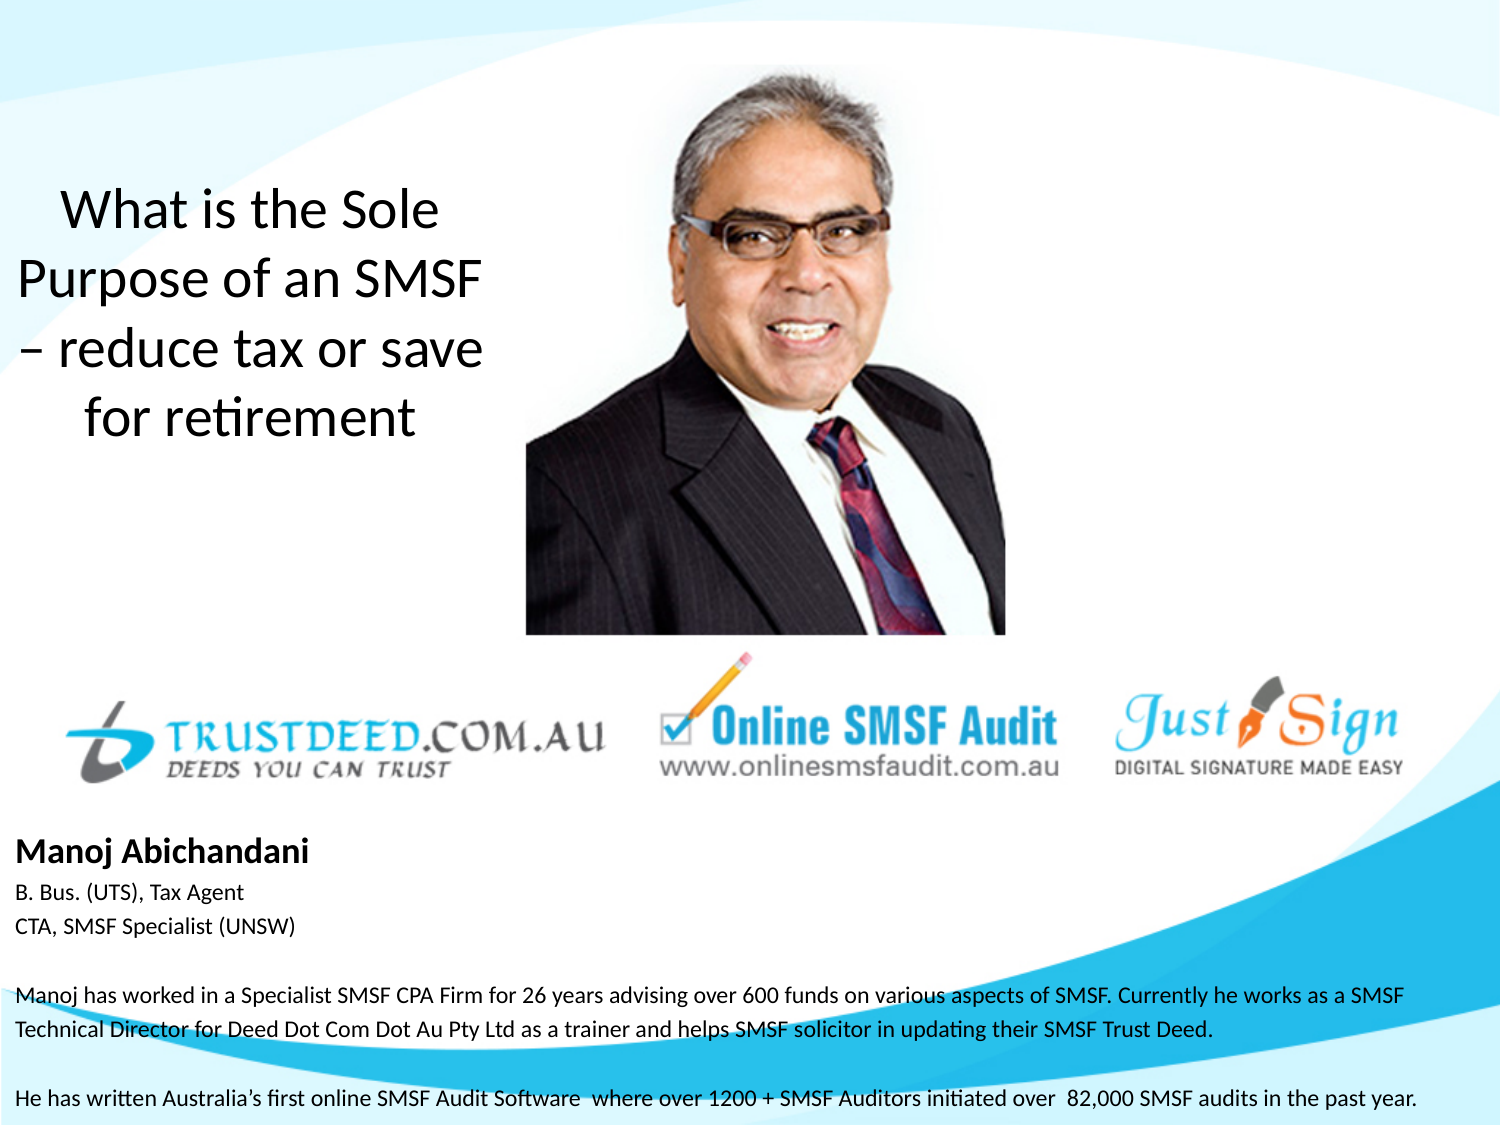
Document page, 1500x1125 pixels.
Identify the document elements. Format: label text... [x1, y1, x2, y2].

text_box What is the Sole Purpose of an SMSF – reduce tax or save for retirement [0, 137, 502, 551]
text_box Manoj Abichandani B. Bus. (UTS), Tax Agent CTA, SMSF Specialist (UNSW) Manoj has worked in a Specialist SMSF CPA Firm for 26 years advising over 600 funds on various aspects of SMSF. Currently he works as a SMSF Technical Director for Deed Dot Com Dot Au Pty Ltd as a trainer and helps SMSF solicitor in updating their SMSF Trust Deed. He has written Australia’s first online SMSF Audit Software where over 1200 + SMSF Auditors initiated over 82,000 SMSF audits in the past year. [0, 810, 1500, 1125]
picture [0, 0, 1500, 810]
